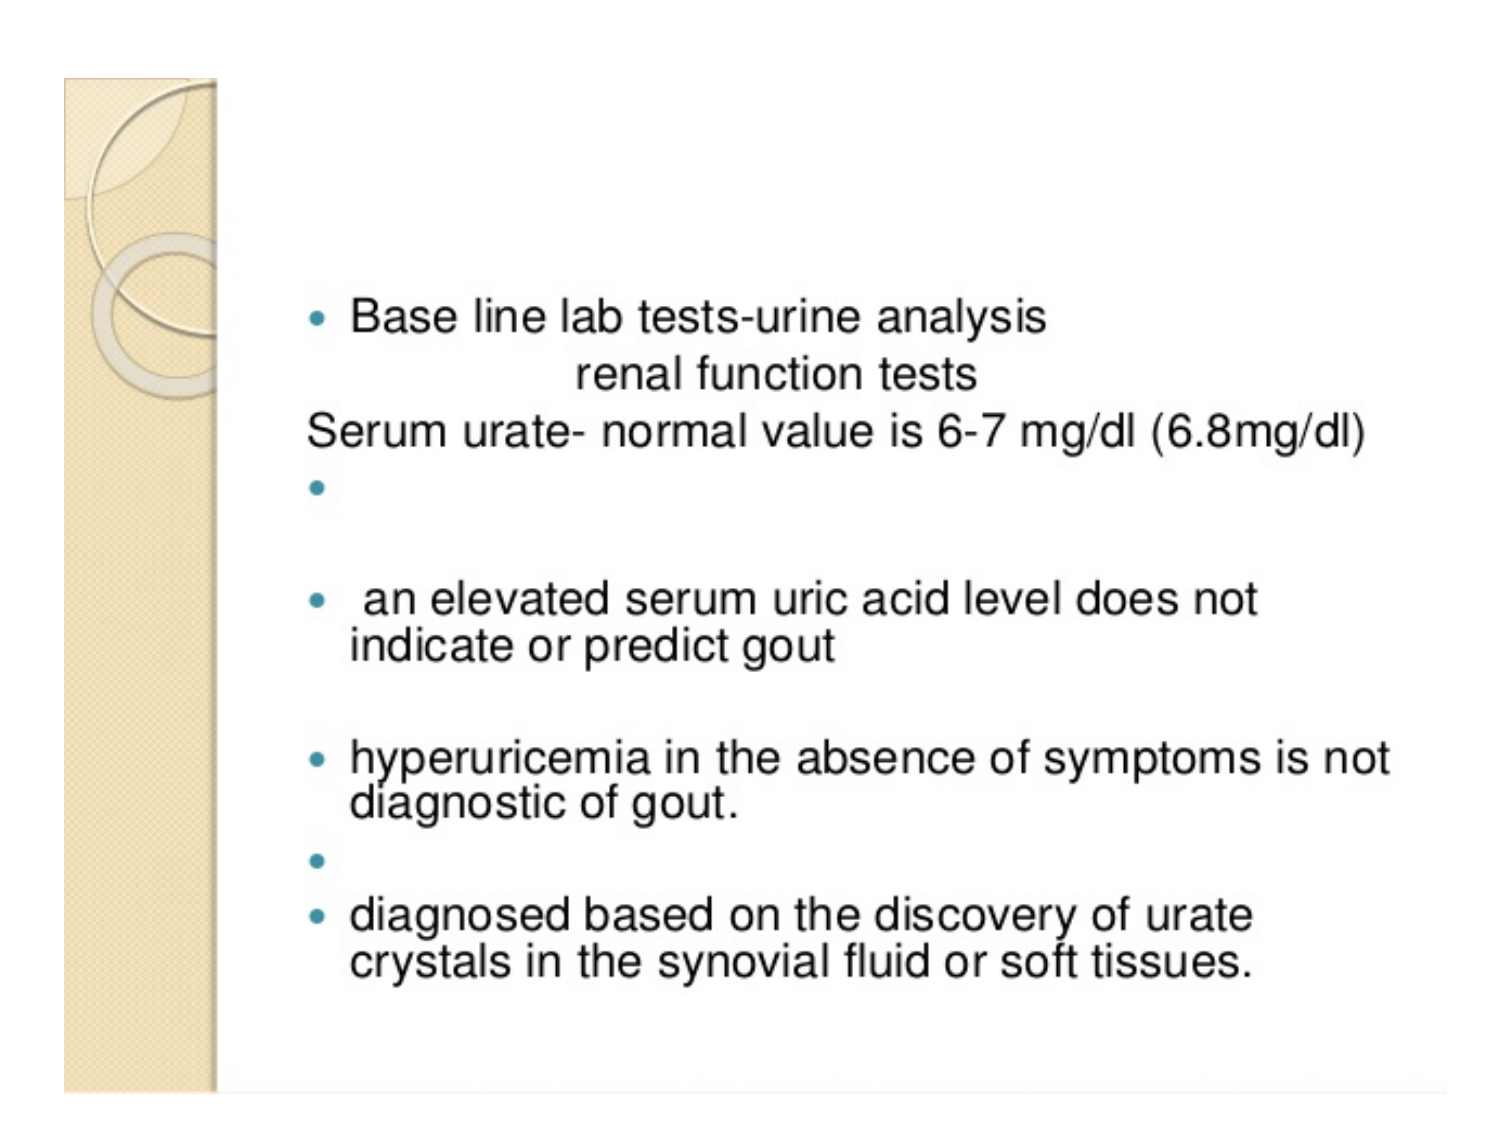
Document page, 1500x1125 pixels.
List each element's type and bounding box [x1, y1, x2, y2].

picture [64, 77, 1448, 1095]
